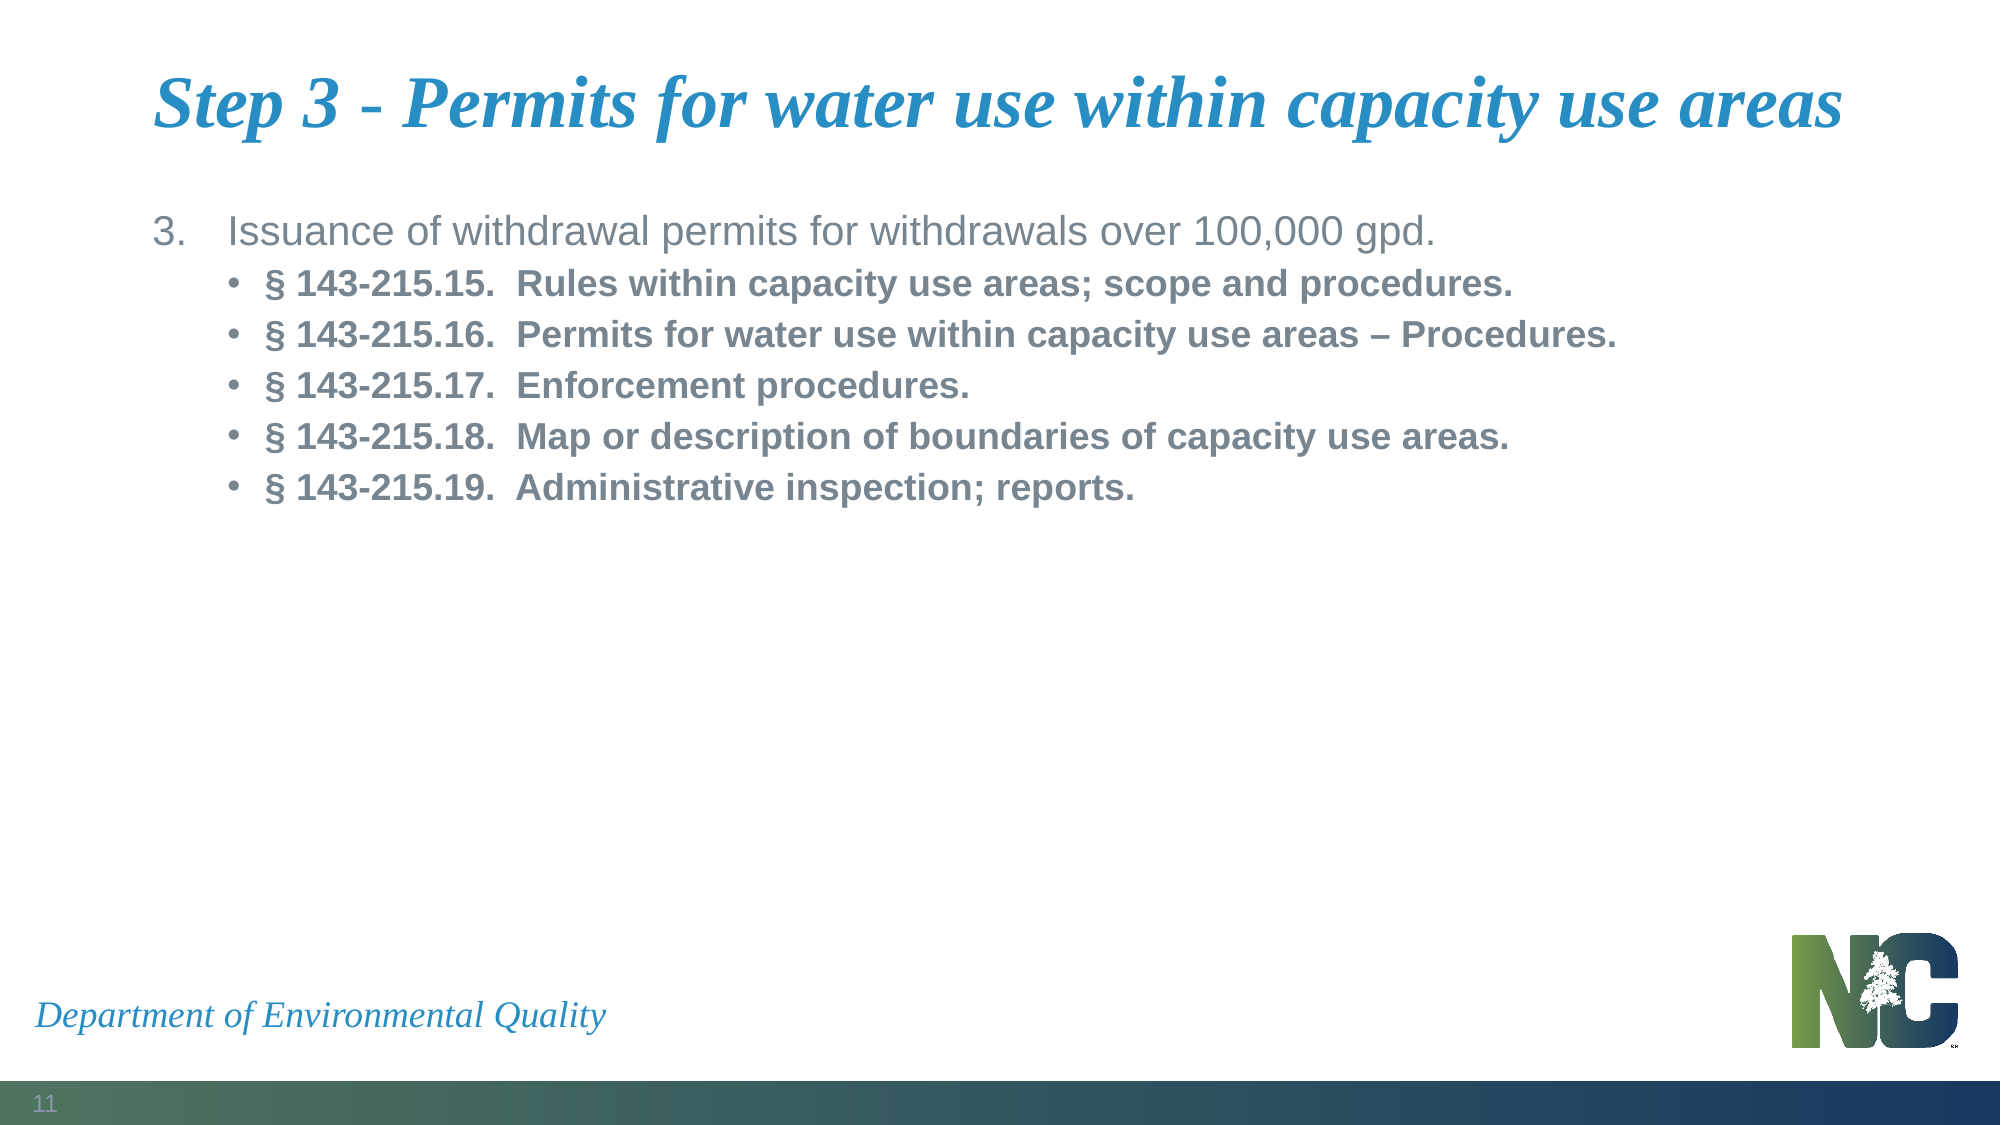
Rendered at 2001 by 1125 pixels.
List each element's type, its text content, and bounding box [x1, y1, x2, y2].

title Step 3 - Permits for water use within capacity use areas [137, 16, 1863, 191]
picture [1792, 933, 1958, 1048]
slide_number 11 [17, 1091, 468, 1114]
list Issuance of withdrawal permits for withdrawals over 100,000 gpd. § 143‑215.15. Rules within capacity use areas; scope and procedures. § 143‑215.16. Permits for water use within capacity use areas – Procedures. § 143‑215.17. Enforcement procedures. § 143‑215.18. Map or description of boundaries of capacity use areas. § 143‑215.19. Administrative inspection; reports. [137, 201, 1863, 1025]
text_box Department of Environmental Quality [20, 984, 636, 1046]
